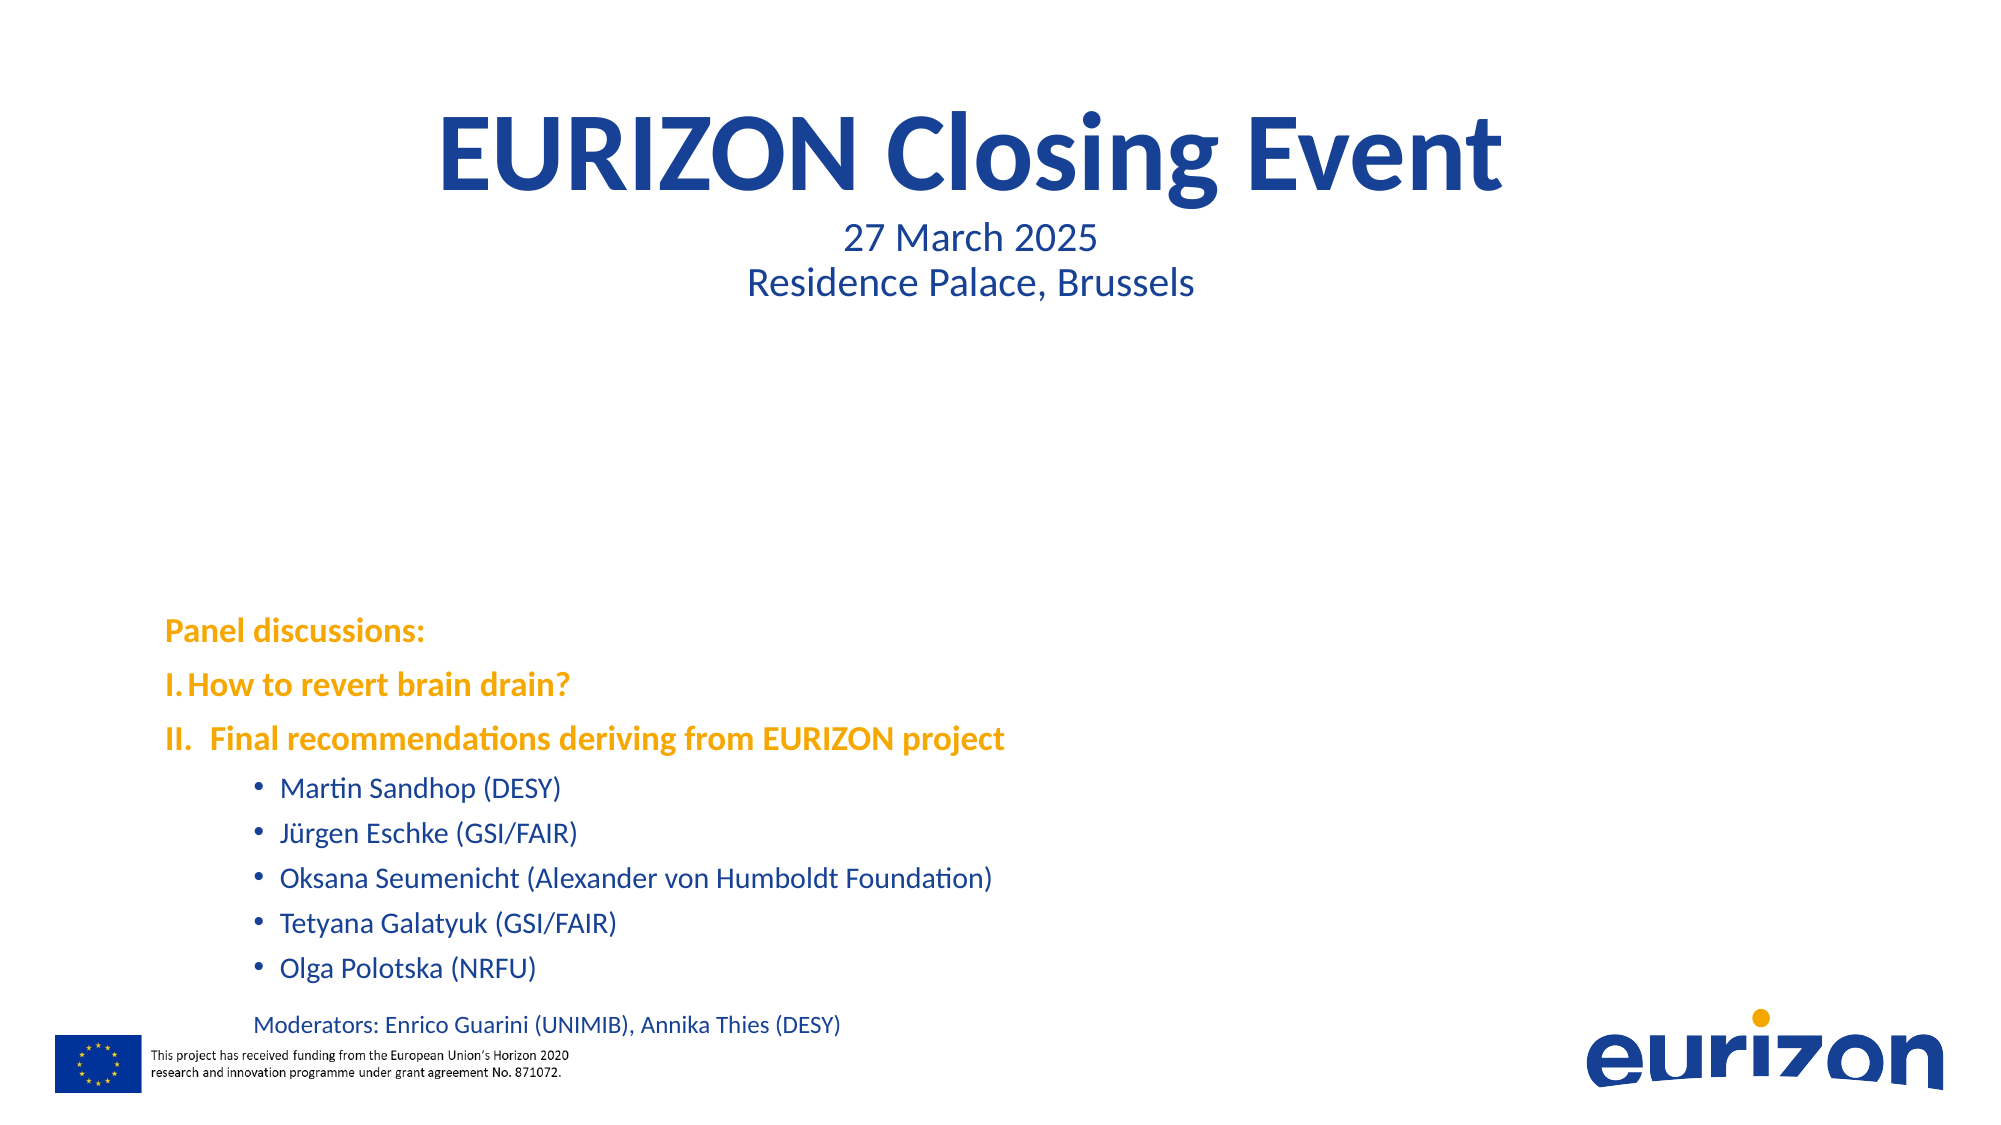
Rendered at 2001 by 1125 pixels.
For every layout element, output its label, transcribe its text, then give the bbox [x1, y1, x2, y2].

text_box Panel discussions: I. How to revert brain drain? II. Final recommendations deriving from EURIZON project Martin Sandhop (DESY) Jürgen Eschke (GSI/FAIR) Oksana Seumenicht (Alexander von Humboldt Foundation) Tetyana Galatyuk (GSI/FAIR) Olga Polotska (NRFU) Moderators: Enrico Guarini (UNIMIB), Annika Thies (DESY) [150, 581, 1953, 1046]
picture [55, 1035, 582, 1093]
title EURIZON Closing Event 27 March 2025 Residence Palace, Brussels [108, 56, 1835, 313]
picture [1586, 1046, 1944, 1091]
